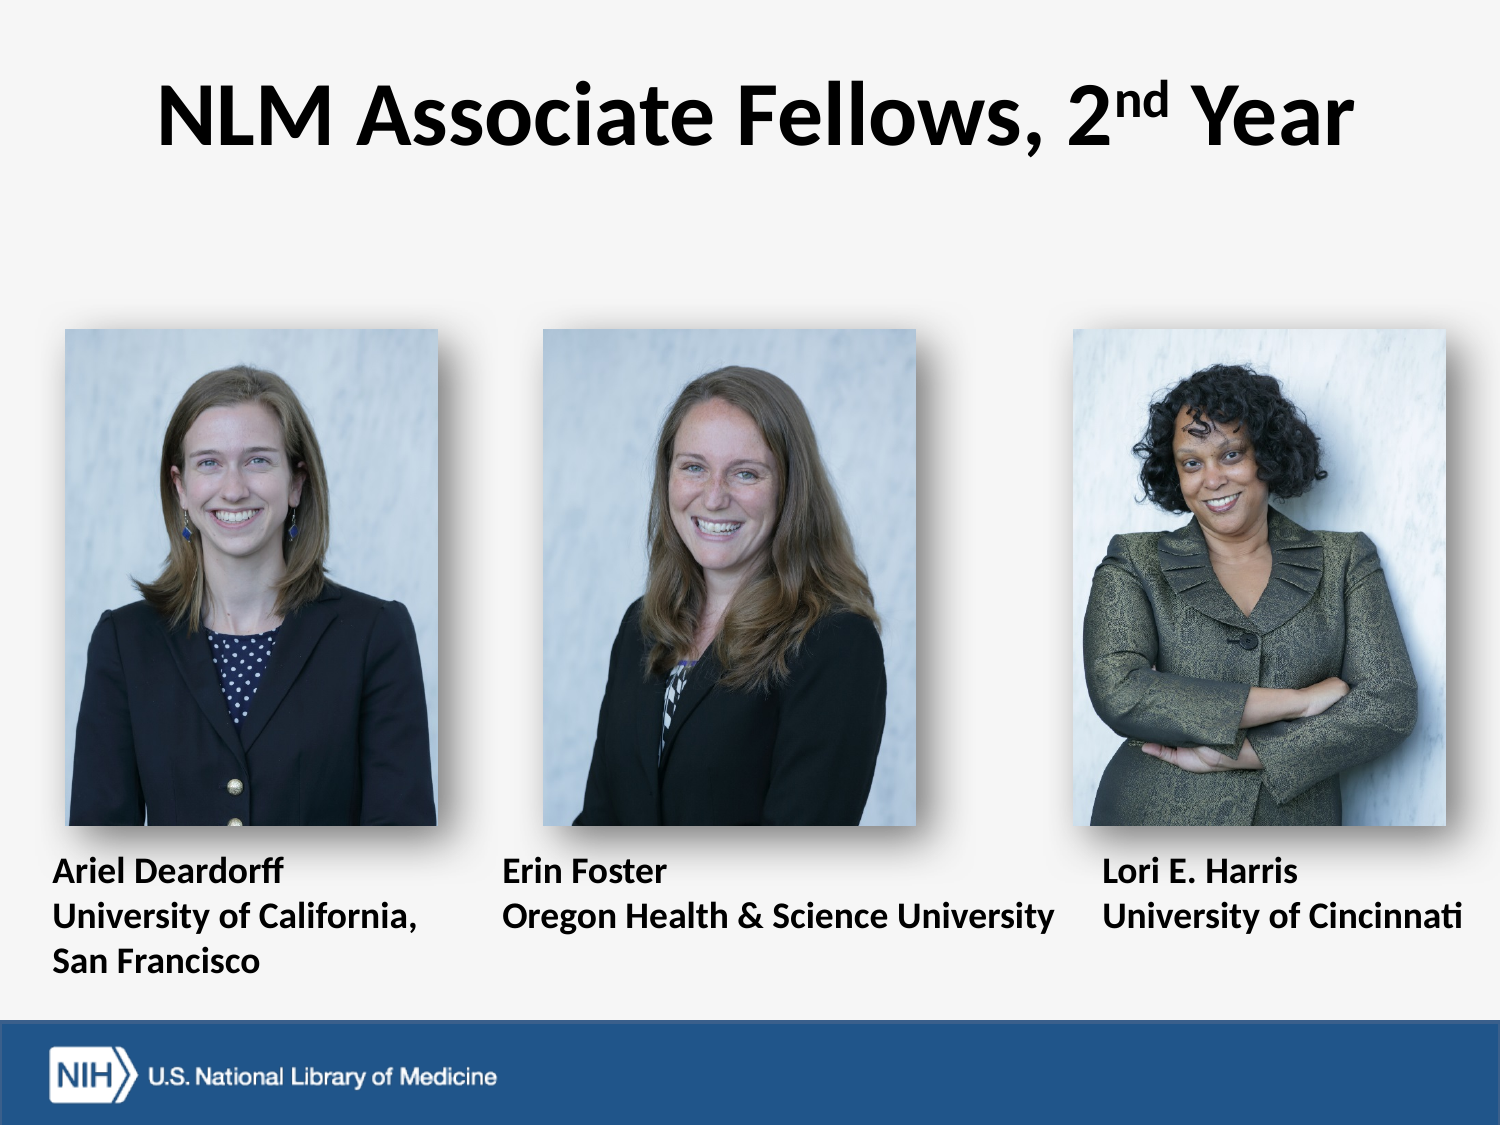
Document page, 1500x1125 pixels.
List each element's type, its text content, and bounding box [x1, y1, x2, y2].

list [1073, 329, 1446, 826]
picture [543, 329, 916, 826]
text_box Ariel Deardorff Erin Foster Lori E. Harris University of California, Oregon Health & Science University University of Cincinnati San Francisco [37, 838, 1500, 989]
title NLM Associate Fellows, 2nd Year [109, 0, 1404, 218]
picture [65, 329, 438, 826]
picture [12, 1022, 504, 1125]
